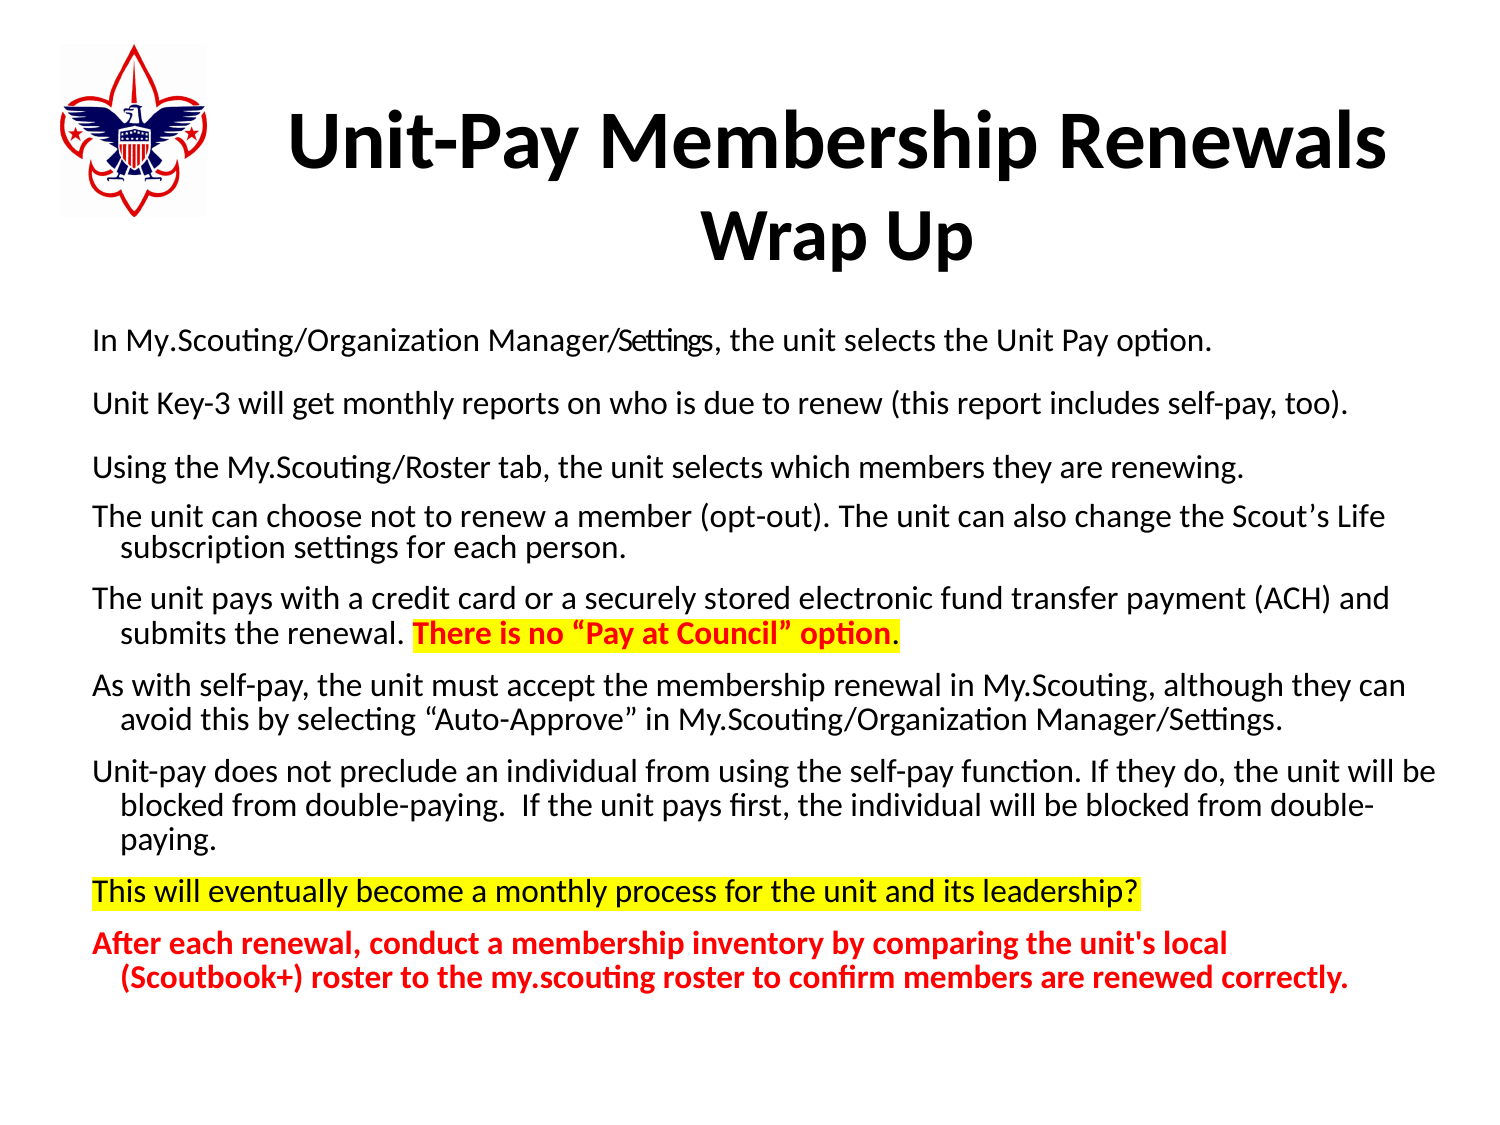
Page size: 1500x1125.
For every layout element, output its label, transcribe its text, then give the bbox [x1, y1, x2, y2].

text_box Unit-Pay Membership Renewals Wrap Up [253, 77, 1424, 283]
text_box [80, 317, 1470, 1081]
picture [60, 44, 207, 217]
